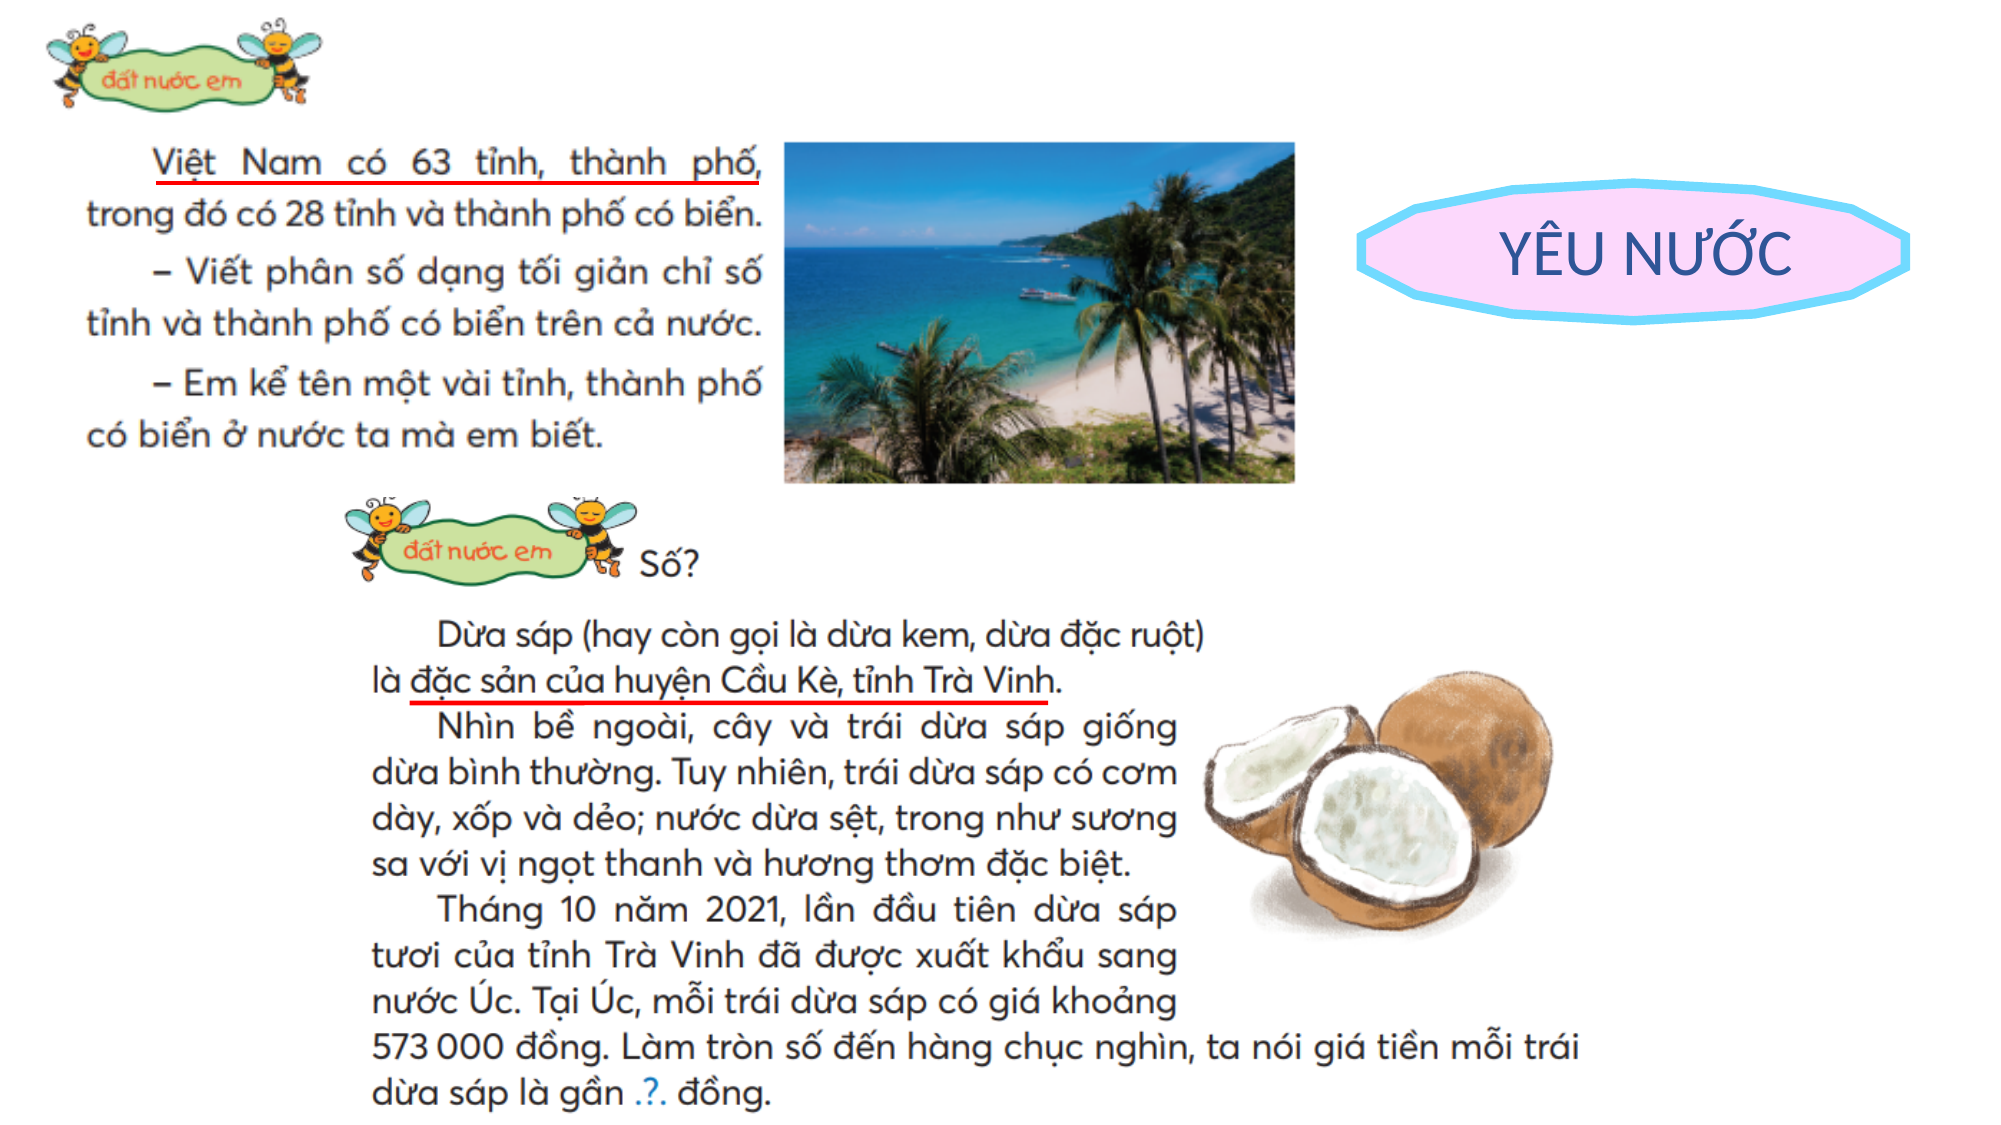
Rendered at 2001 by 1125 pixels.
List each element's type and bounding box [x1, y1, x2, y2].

text_box [1361, 181, 1906, 316]
picture [19, 0, 1598, 1125]
